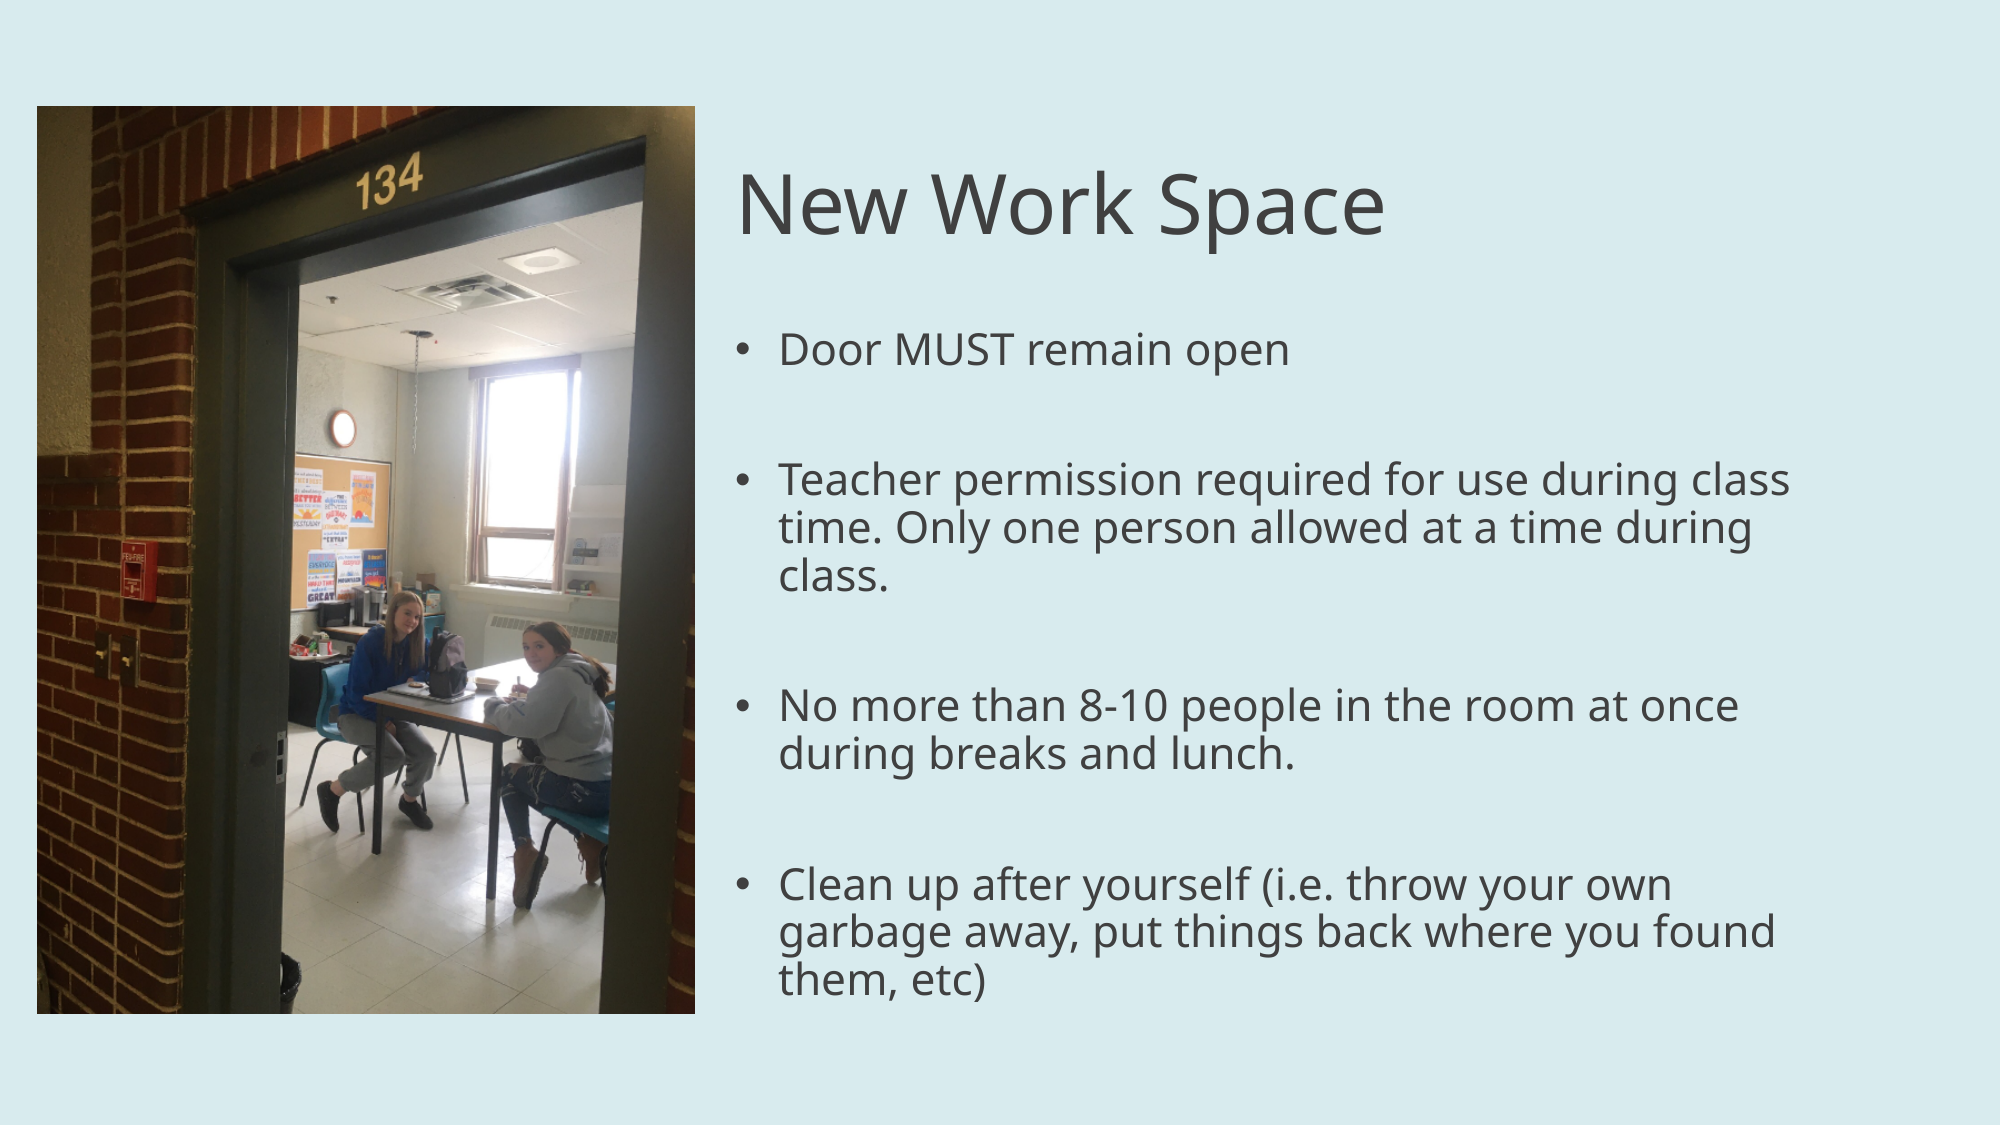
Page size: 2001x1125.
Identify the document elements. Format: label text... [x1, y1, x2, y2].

title New Work Space [720, 155, 1845, 263]
picture [37, 106, 695, 1014]
list Door MUST remain open Teacher permission required for use during class time. Only one person allowed at a time during class. No more than 8-10 people in the room at once during breaks and lunch. Clean up after yourself (i.e. throw your own garbage away, put things back where you found them, etc) [720, 319, 1845, 1014]
